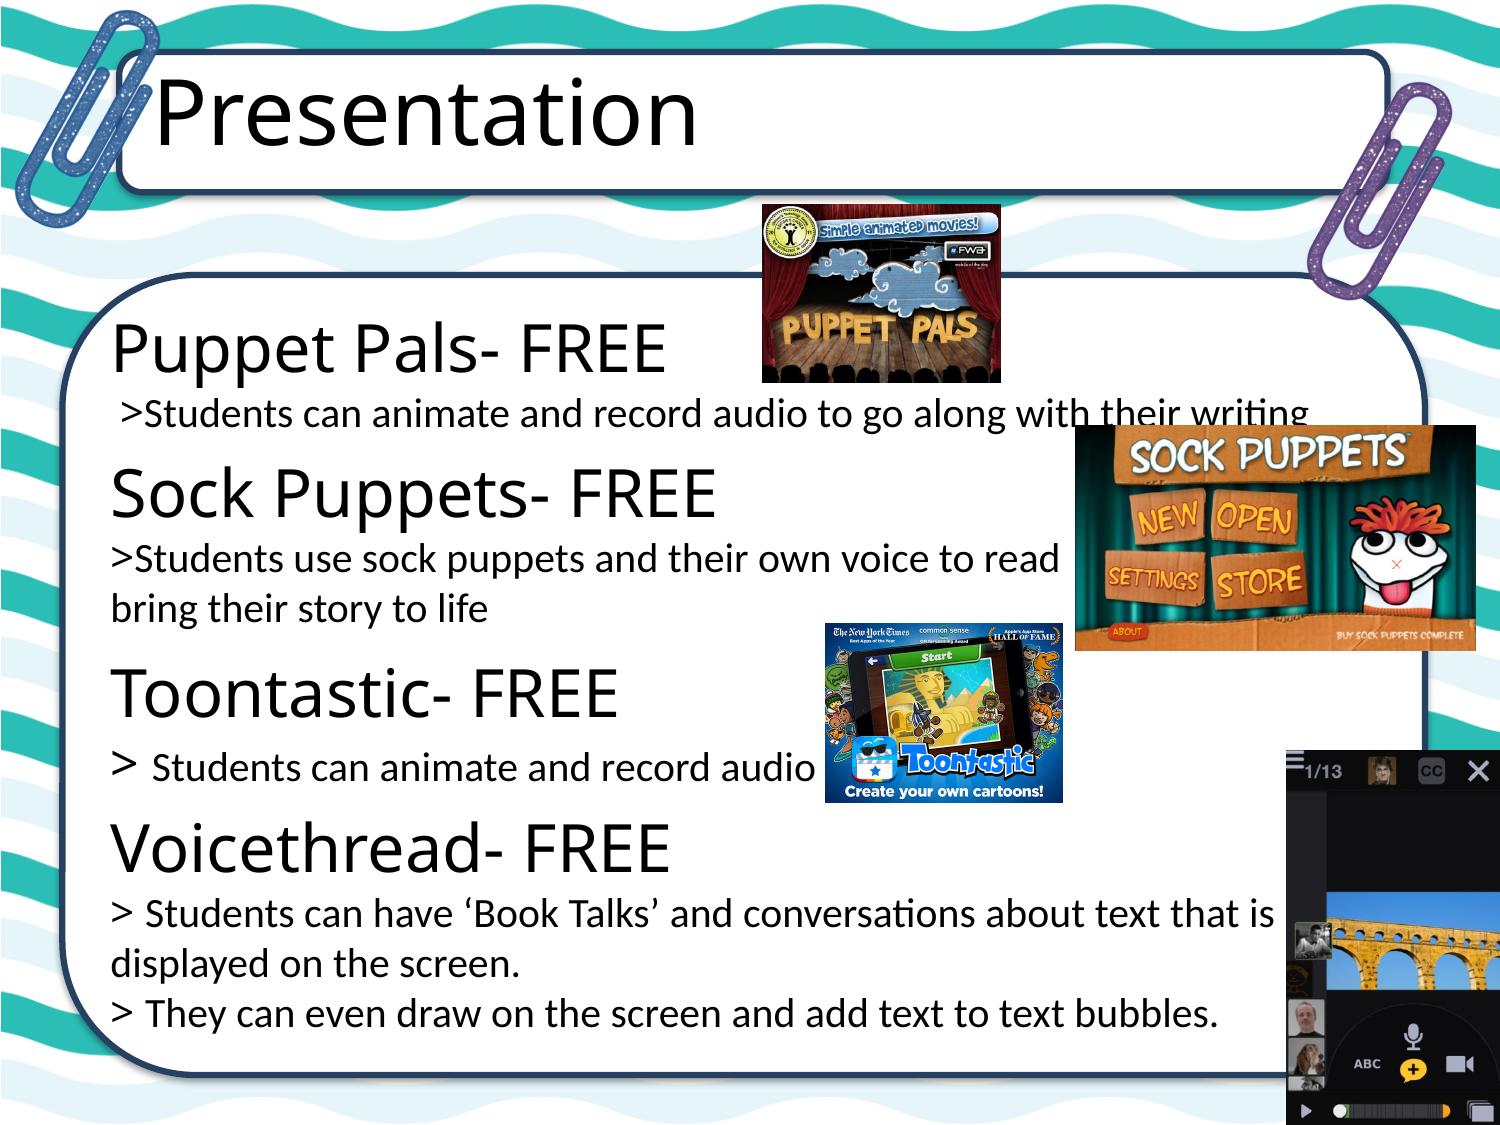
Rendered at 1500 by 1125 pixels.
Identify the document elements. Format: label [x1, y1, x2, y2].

picture [1075, 424, 1476, 651]
list [0, 0, 1500, 1125]
picture [1286, 750, 1500, 1125]
picture [762, 203, 1001, 383]
picture [824, 623, 1064, 803]
picture [53, 3, 133, 237]
picture [1345, 75, 1425, 309]
